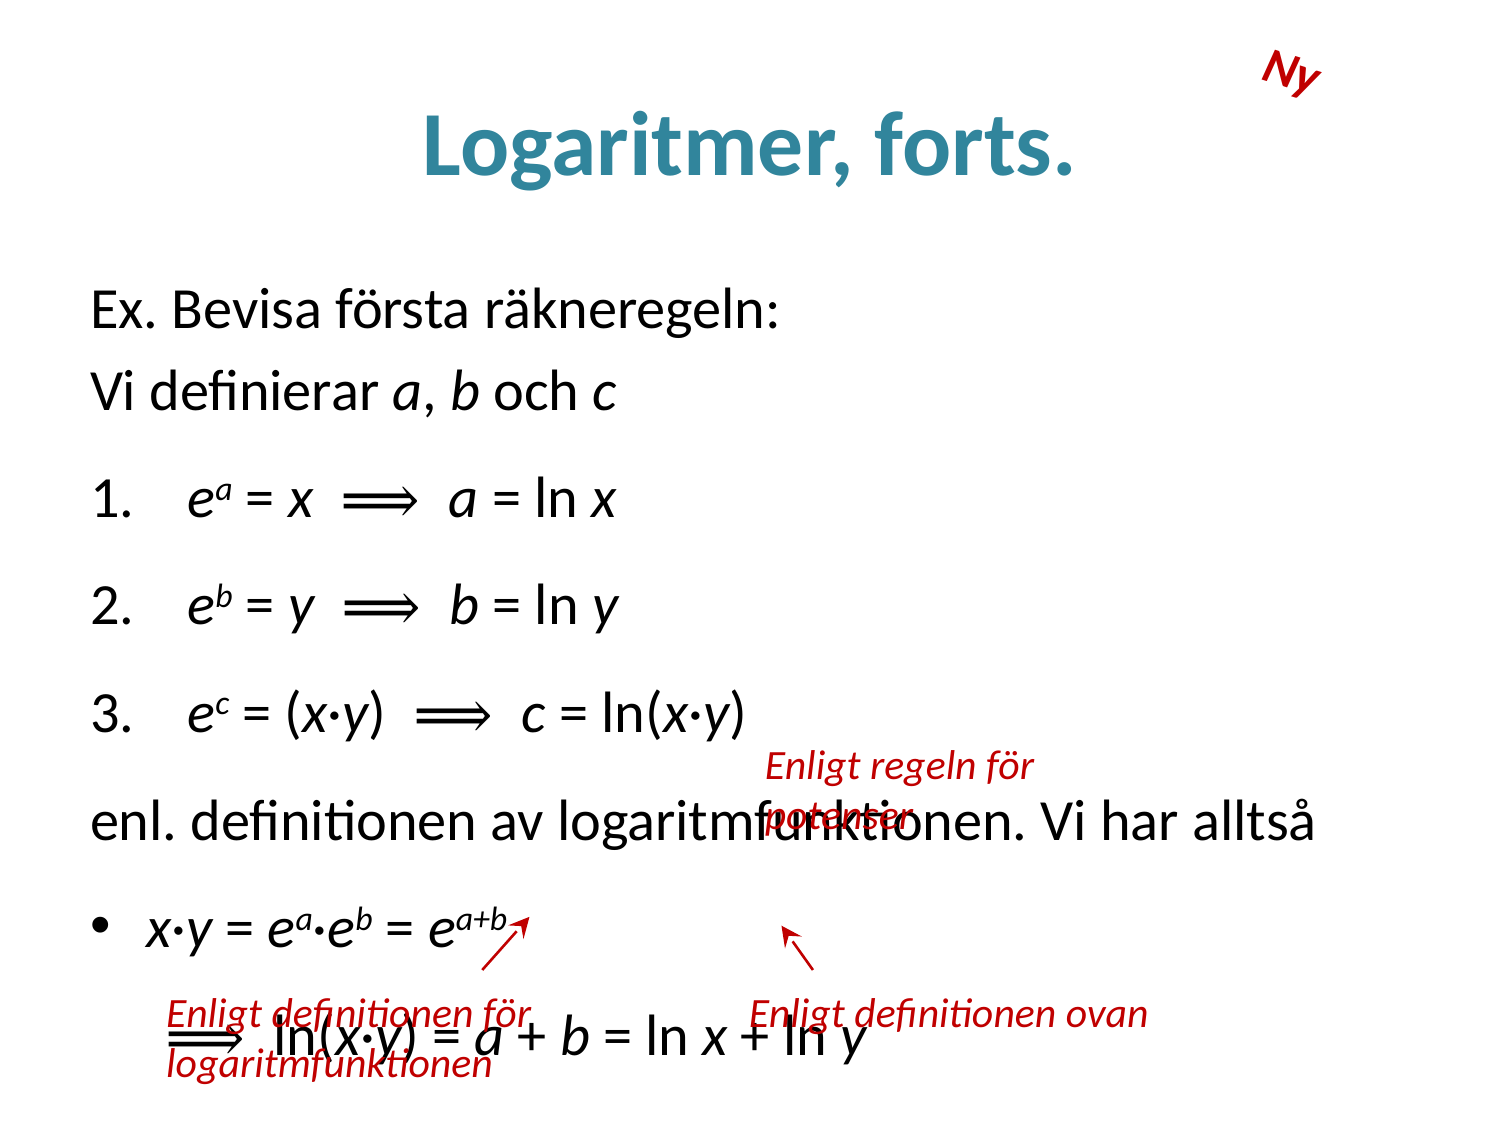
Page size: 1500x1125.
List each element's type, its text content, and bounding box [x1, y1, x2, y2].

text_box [481, 916, 530, 971]
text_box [781, 925, 814, 971]
text_box Enligt definitionen ovan [734, 978, 1349, 1044]
list Ex. Bevisa första räkneregeln: Vi definierar a, b och c ea = x ⟹ a = ln x eb = y ⟹ b = ln y ec = (x·y) ⟹ c = ln(x·y) enl. definitionen av logaritmfunktionen. Vi har alltså x·y = ea·eb = ea+b ⟹ ln(x·y) = a + b = ln x + ln y [75, 262, 1425, 1071]
text_box Enligt definitionen för logaritmfunktionen [151, 978, 687, 1094]
text_box Enligt regeln för potenser [750, 730, 1128, 846]
text_box Ny [1098, 0, 1493, 151]
title Logaritmer, forts. [75, 45, 1425, 233]
